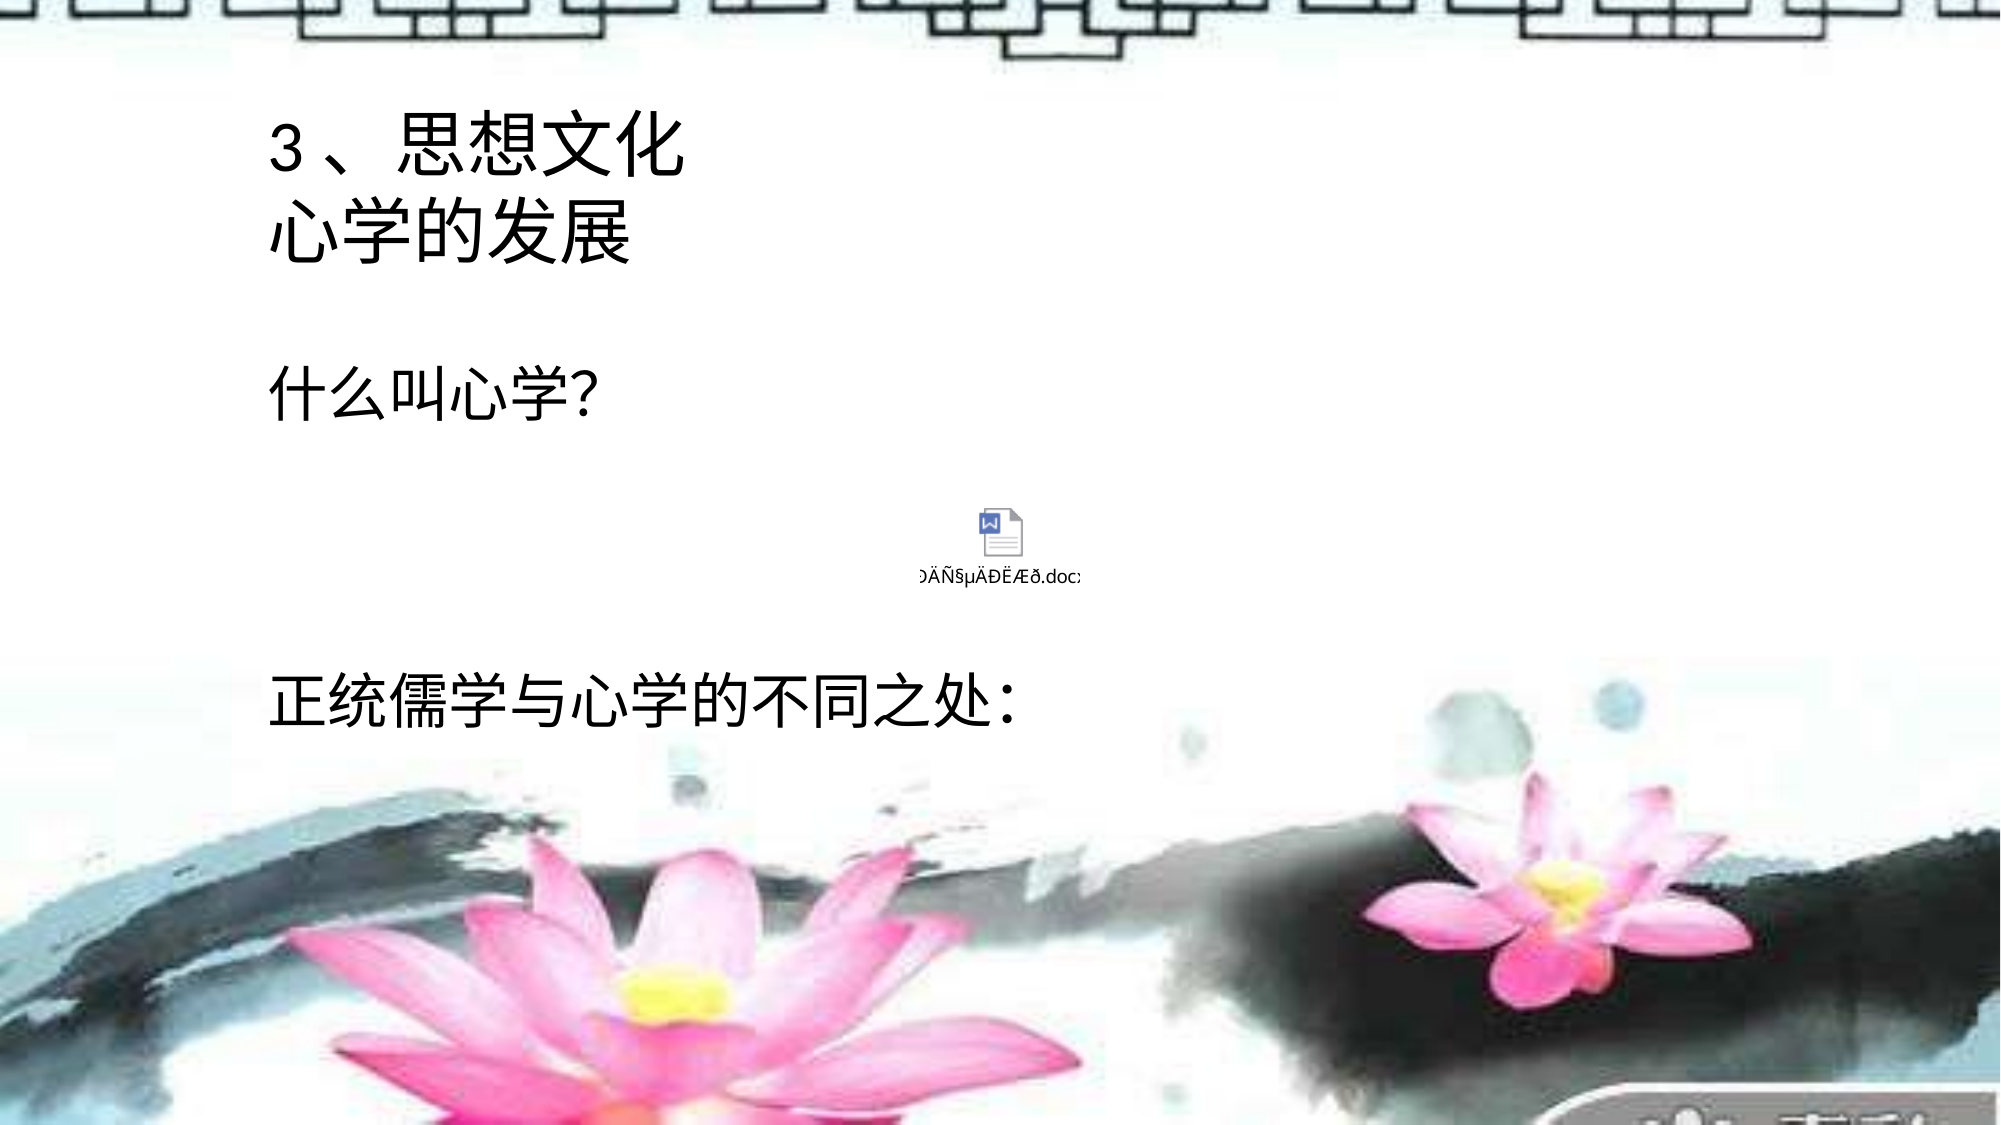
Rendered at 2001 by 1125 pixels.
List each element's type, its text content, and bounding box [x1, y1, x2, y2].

picture [0, 0, 2001, 1125]
text_box 正统儒学与心学的不同之处： [252, 656, 1800, 816]
text_box 3、思想文化 心学的发展 [252, 91, 1335, 348]
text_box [920, 507, 1080, 618]
text_box 什么叫心学？ [252, 348, 1800, 508]
